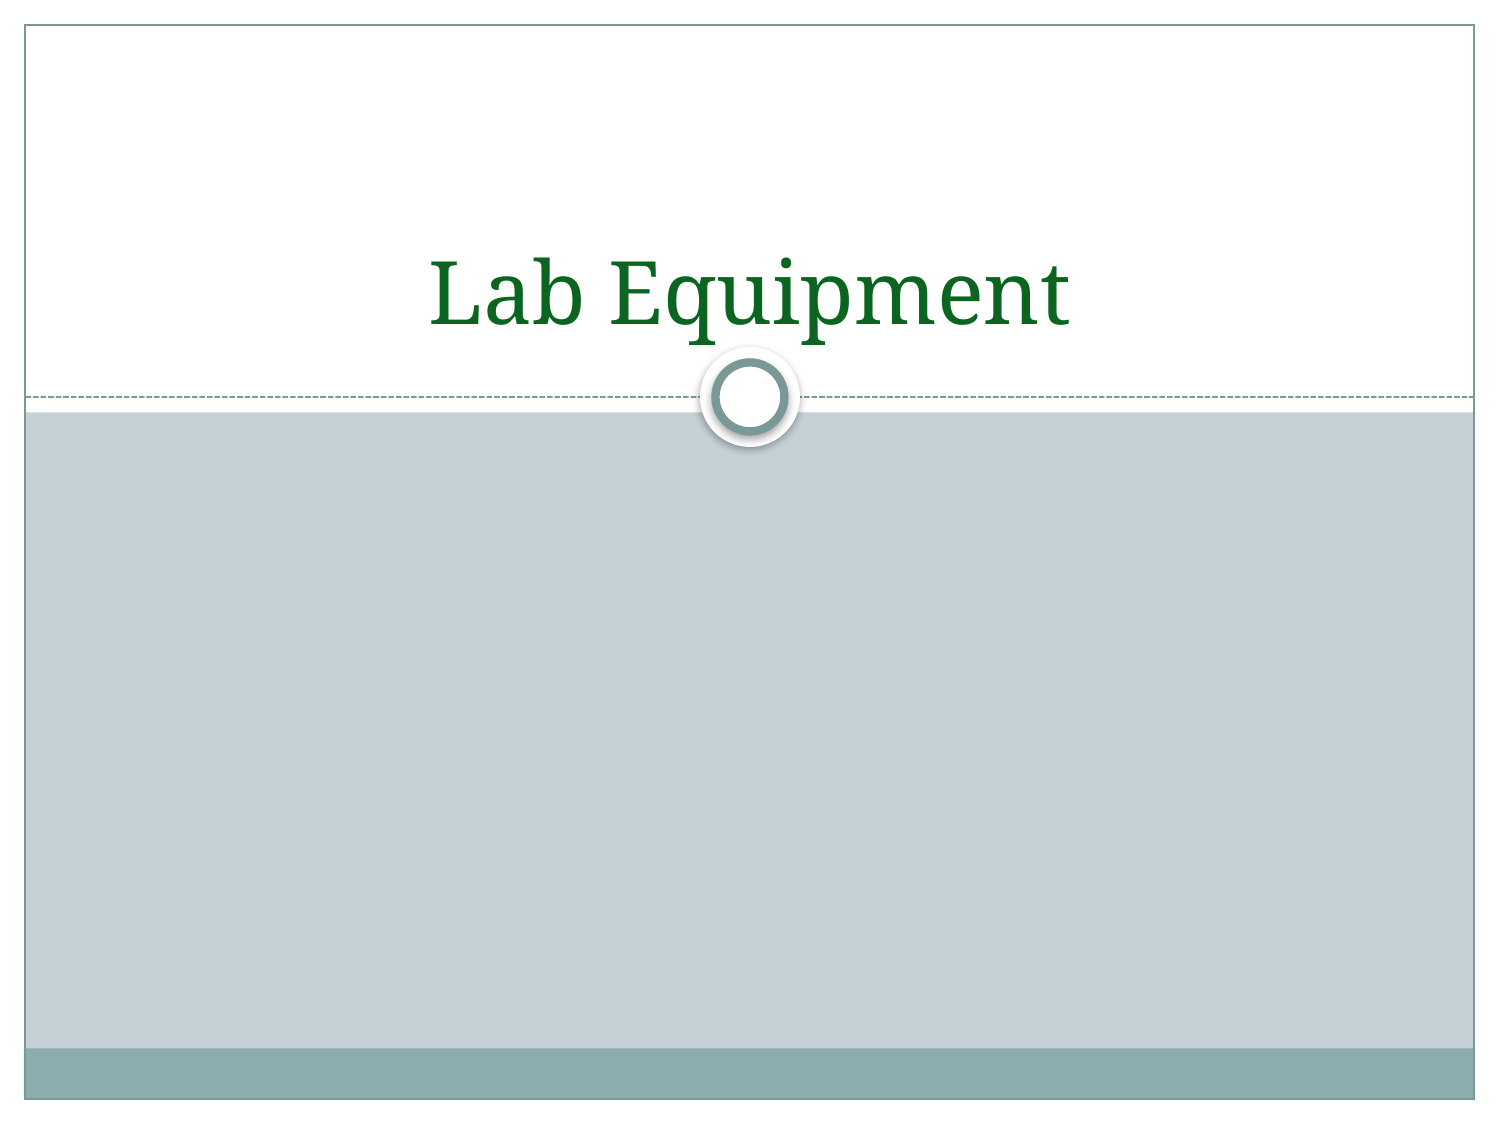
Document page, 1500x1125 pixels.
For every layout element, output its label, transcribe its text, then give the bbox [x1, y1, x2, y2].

title Lab Equipment [112, 62, 1388, 350]
